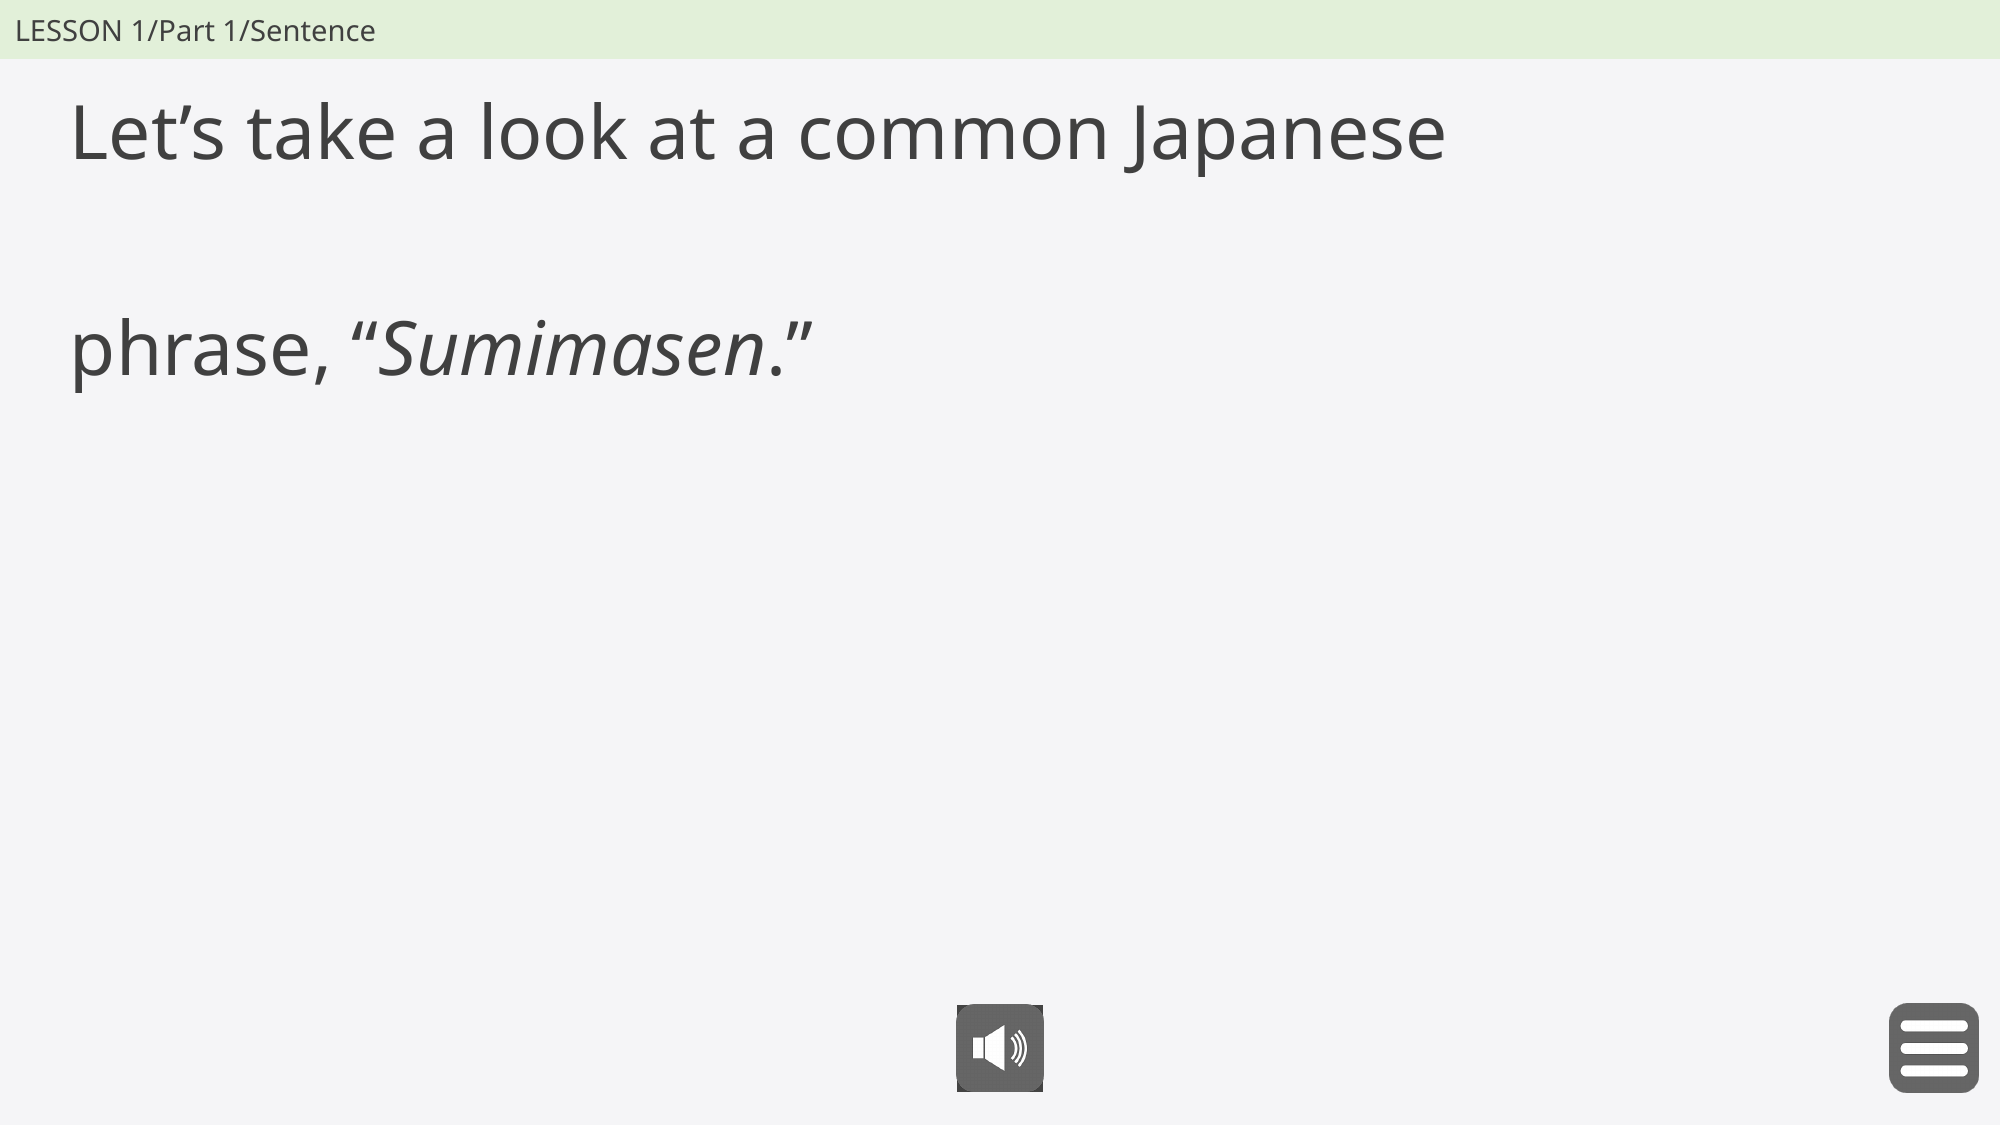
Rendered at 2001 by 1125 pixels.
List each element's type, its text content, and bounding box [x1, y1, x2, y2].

picture [1889, 1003, 1979, 1093]
text_box LESSON 1/Part 1/Sentence [0, 0, 2000, 60]
picture [955, 1003, 1045, 1093]
text_box Let’s take a look at a common Japanese phrase, “Sumimasen.” [55, 60, 1945, 1004]
